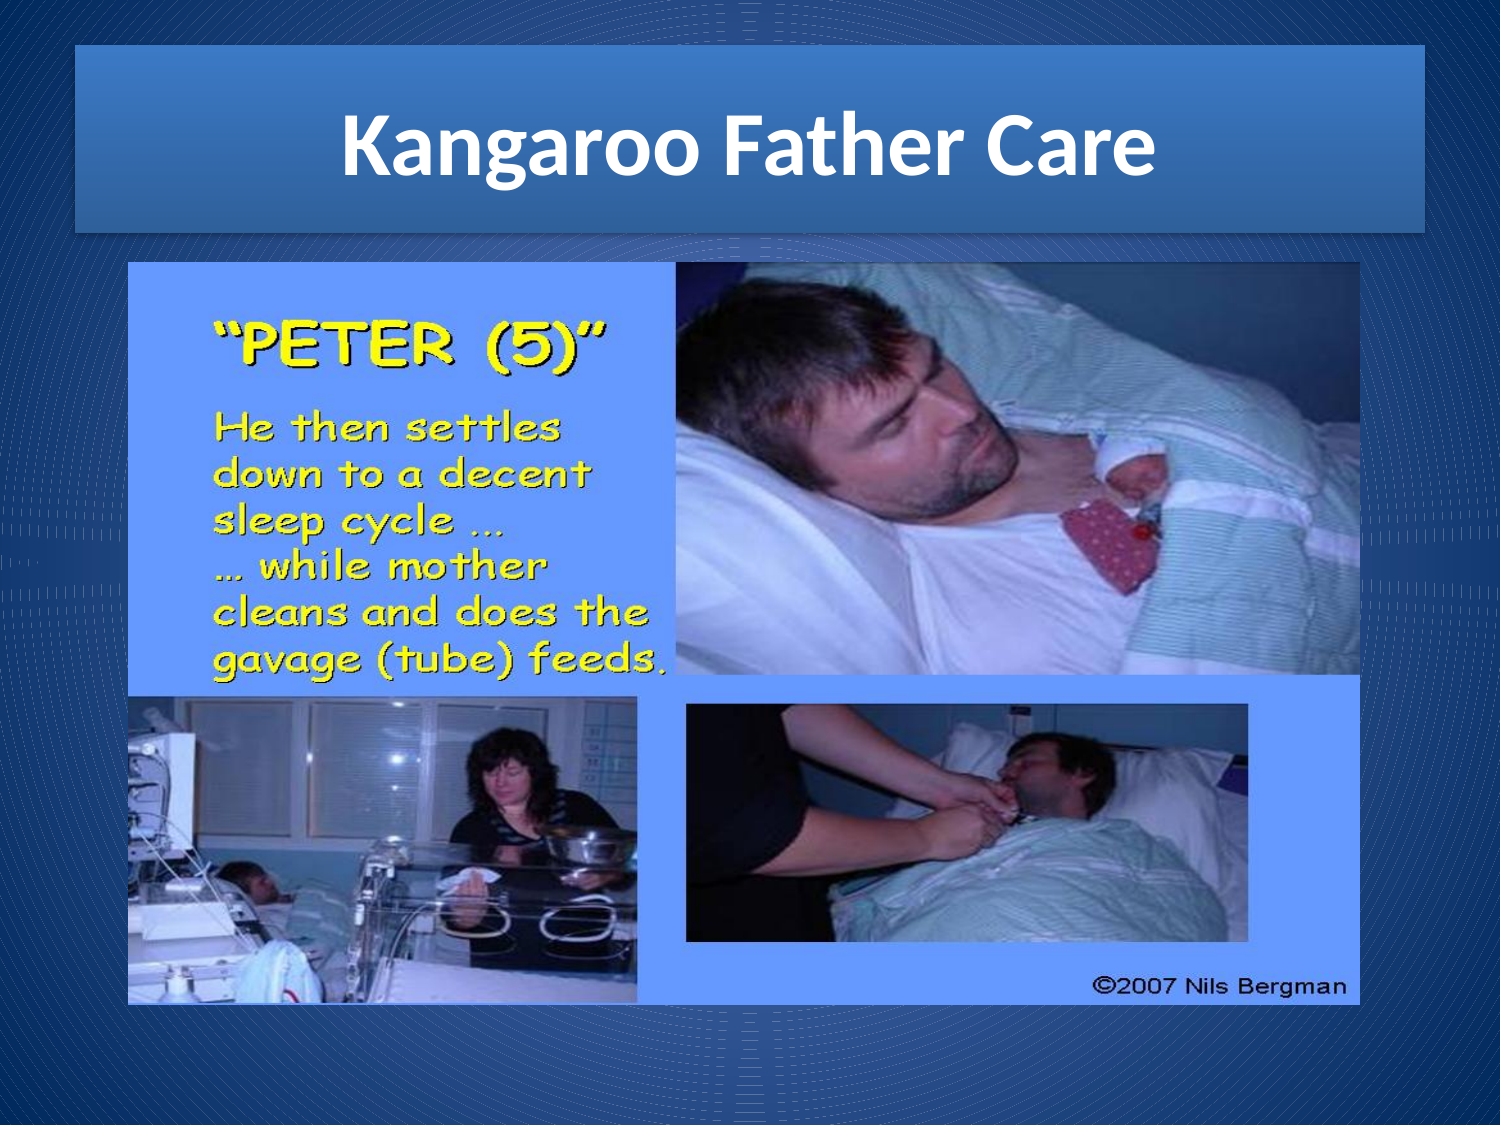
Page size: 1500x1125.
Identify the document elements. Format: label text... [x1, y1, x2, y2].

title Kangaroo Father Care [75, 45, 1425, 233]
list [128, 262, 1360, 1006]
